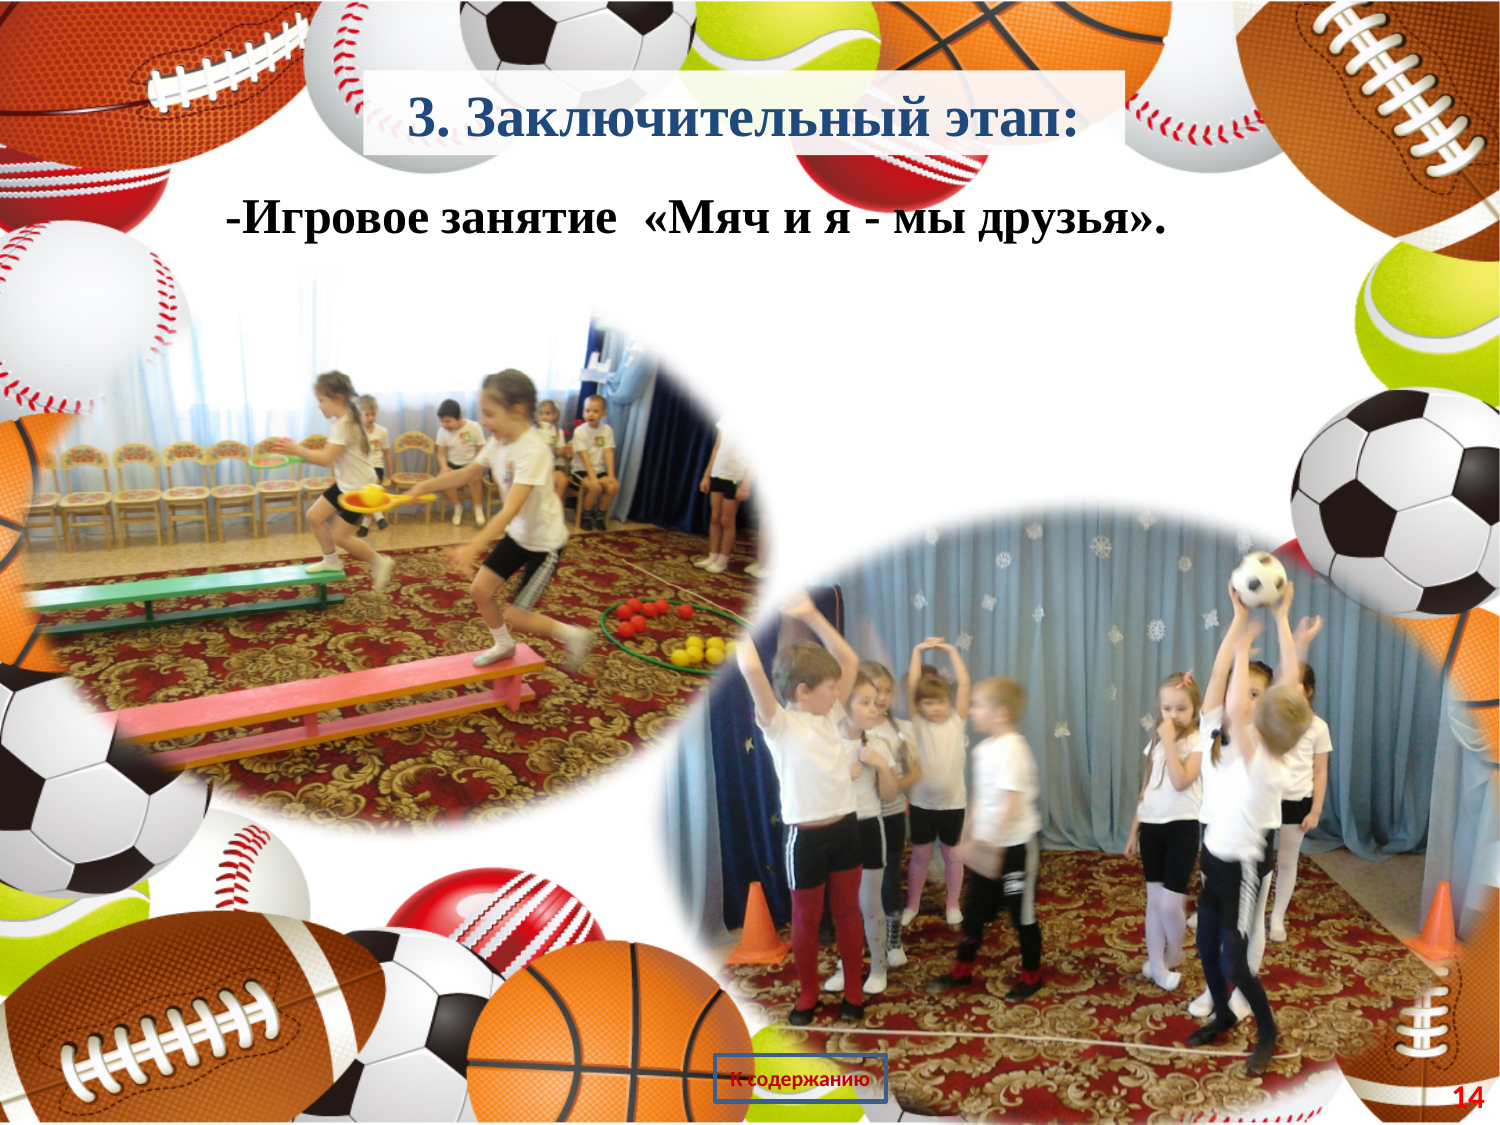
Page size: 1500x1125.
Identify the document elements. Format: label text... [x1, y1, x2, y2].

text_box -Игровое занятие «Мяч и я - мы друзья». [210, 175, 1325, 251]
picture [0, 0, 1500, 1125]
text_box 3. Заключительный этап: [363, 70, 1126, 156]
